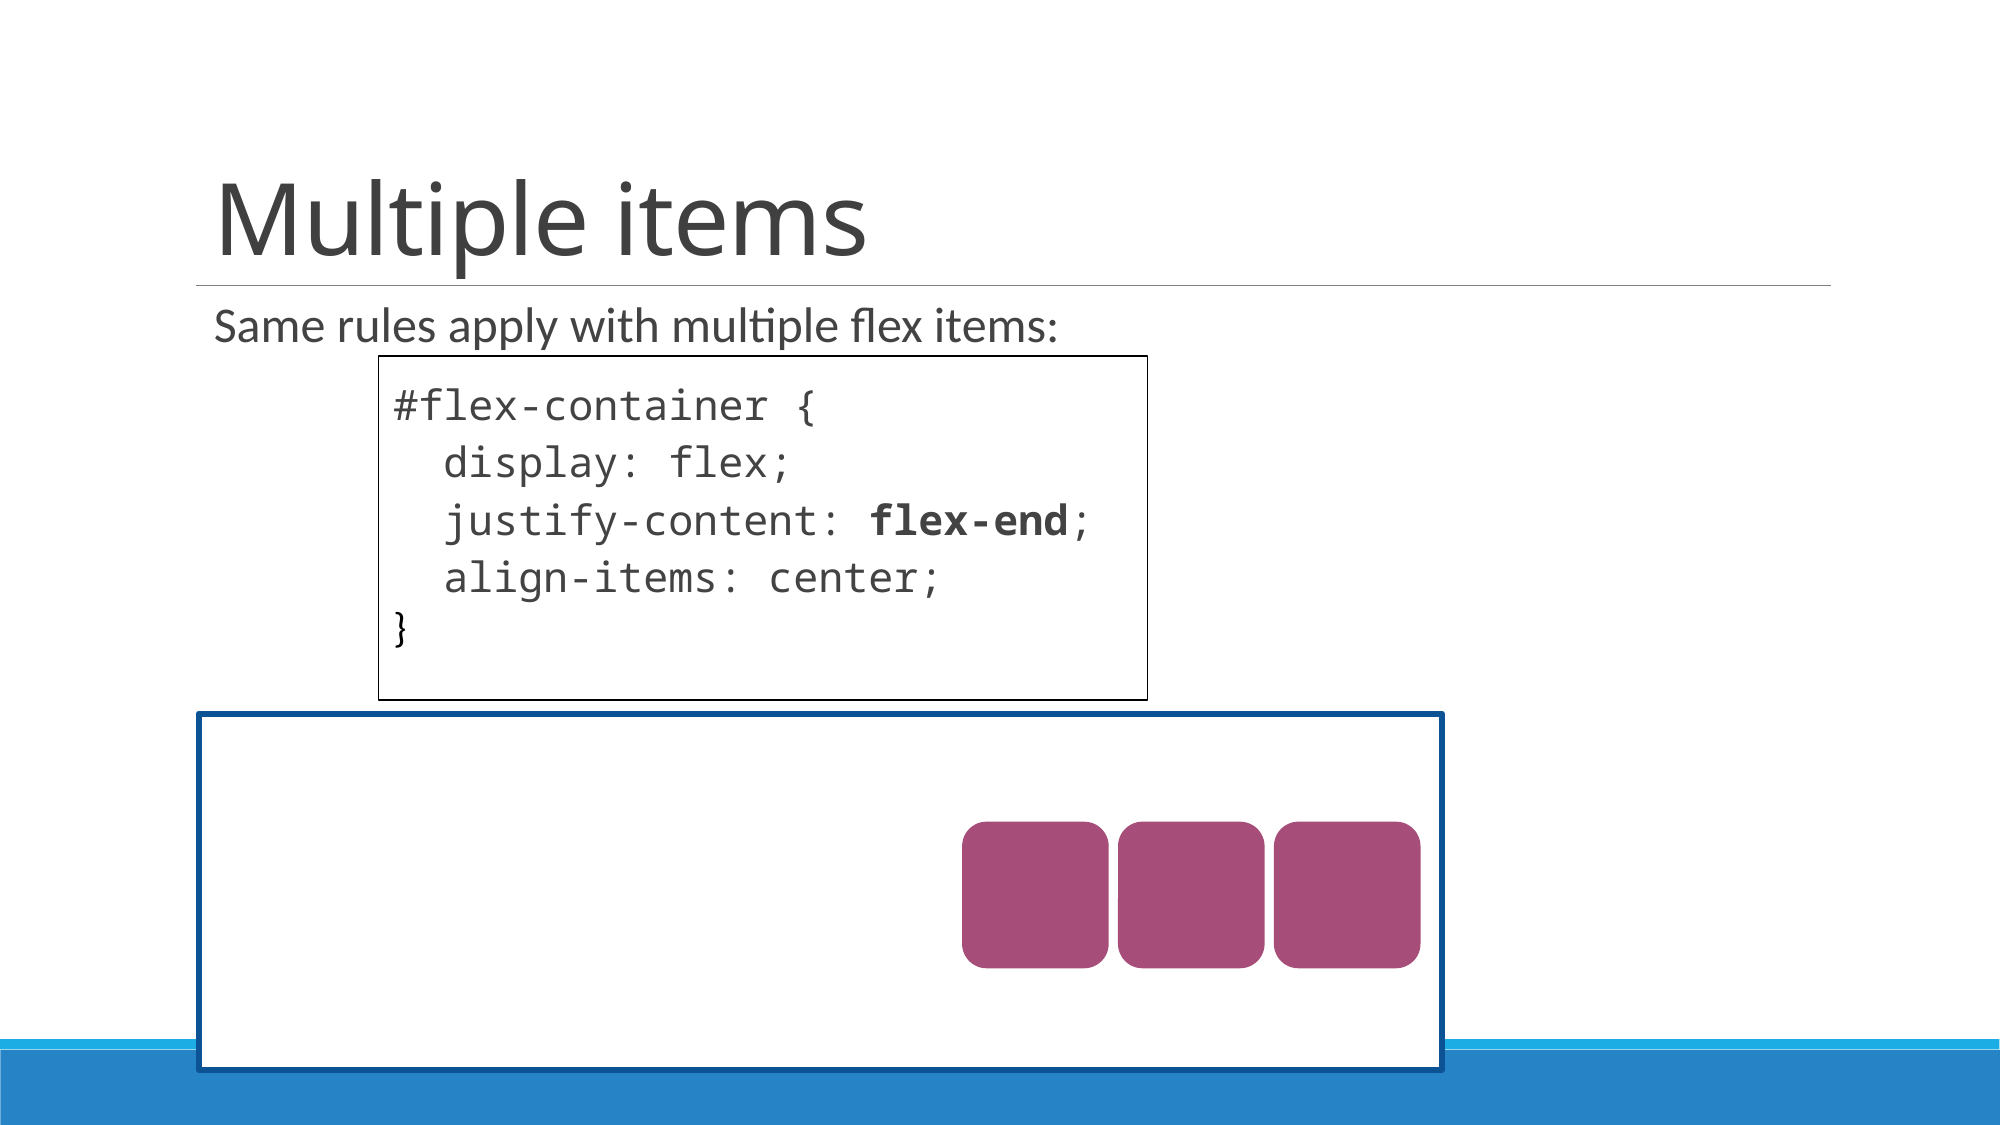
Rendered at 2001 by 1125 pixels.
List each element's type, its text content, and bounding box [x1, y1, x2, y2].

text_box #flex-container { display: flex; justify-content: flex-end; align-items: center; } [378, 355, 1148, 700]
text_box [1273, 821, 1421, 969]
text_box [198, 713, 1442, 1070]
list Same rules apply with multiple flex items: [198, 285, 1442, 431]
text_box [1117, 821, 1265, 969]
text_box [962, 821, 1109, 969]
title Multiple items [198, 159, 1442, 285]
